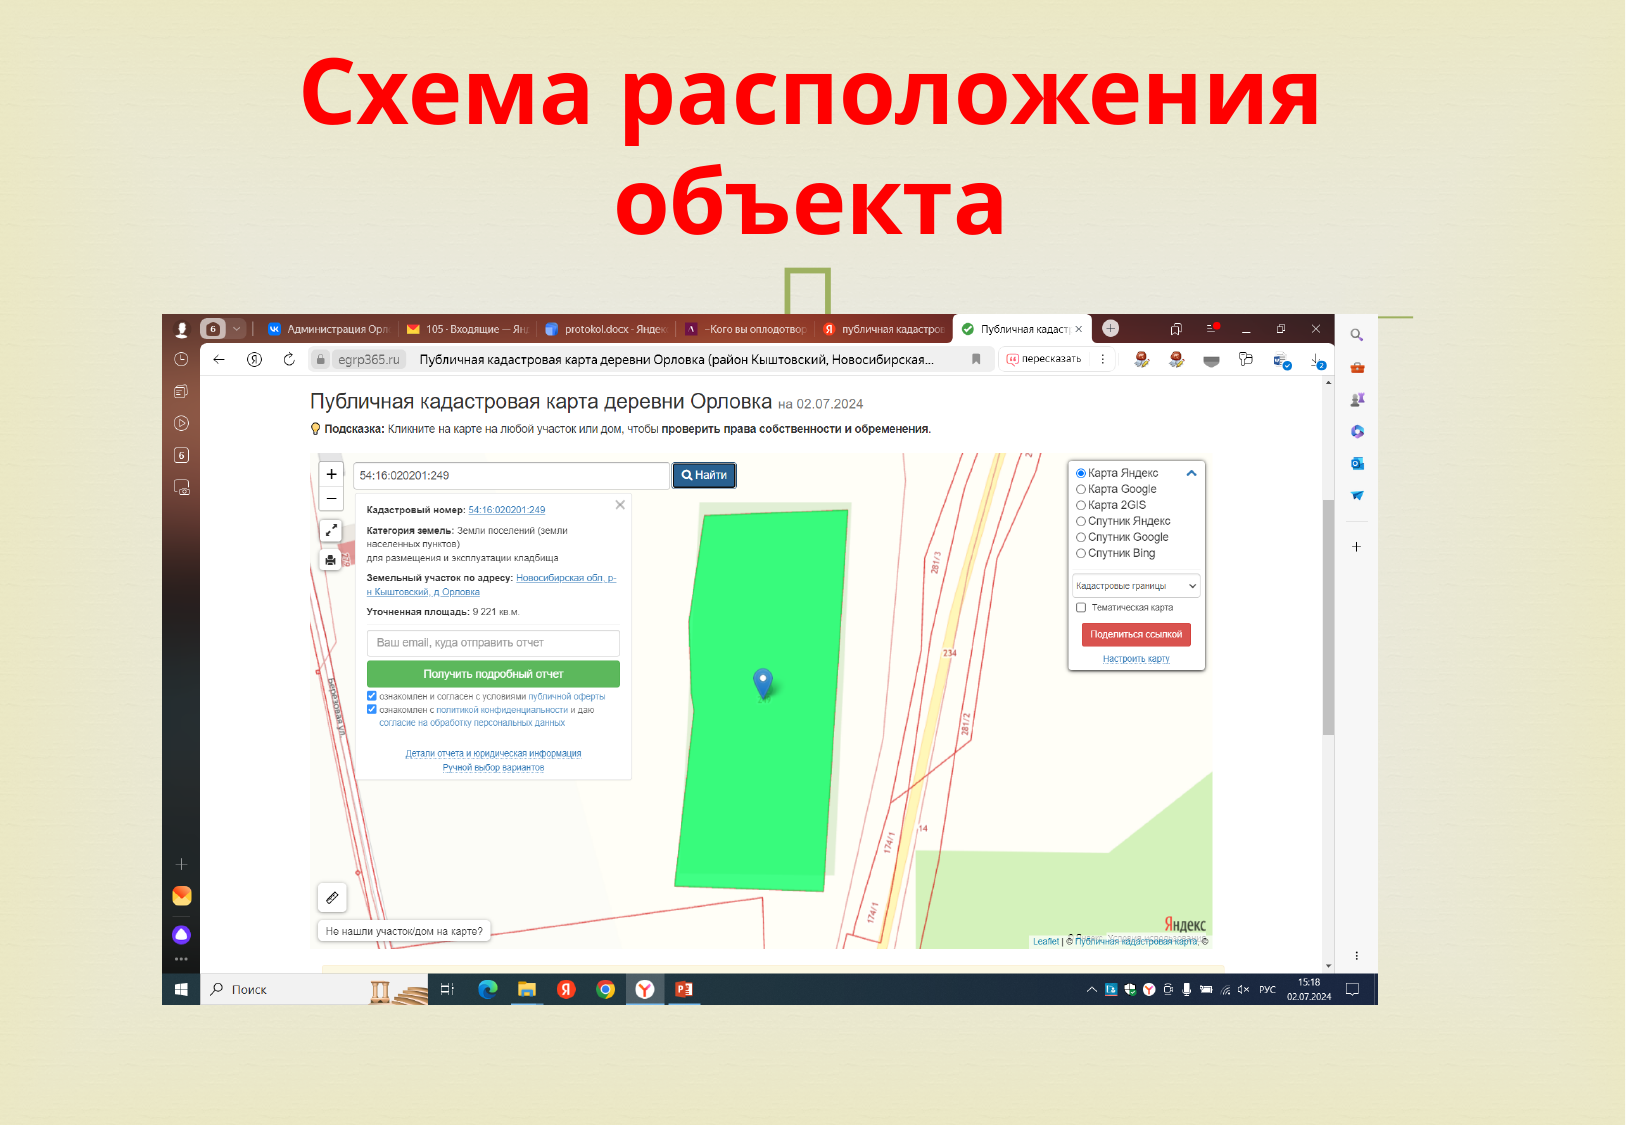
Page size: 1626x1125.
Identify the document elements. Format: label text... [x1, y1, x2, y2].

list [162, 313, 1379, 1006]
title Схема расположения объекта [122, 42, 1501, 244]
